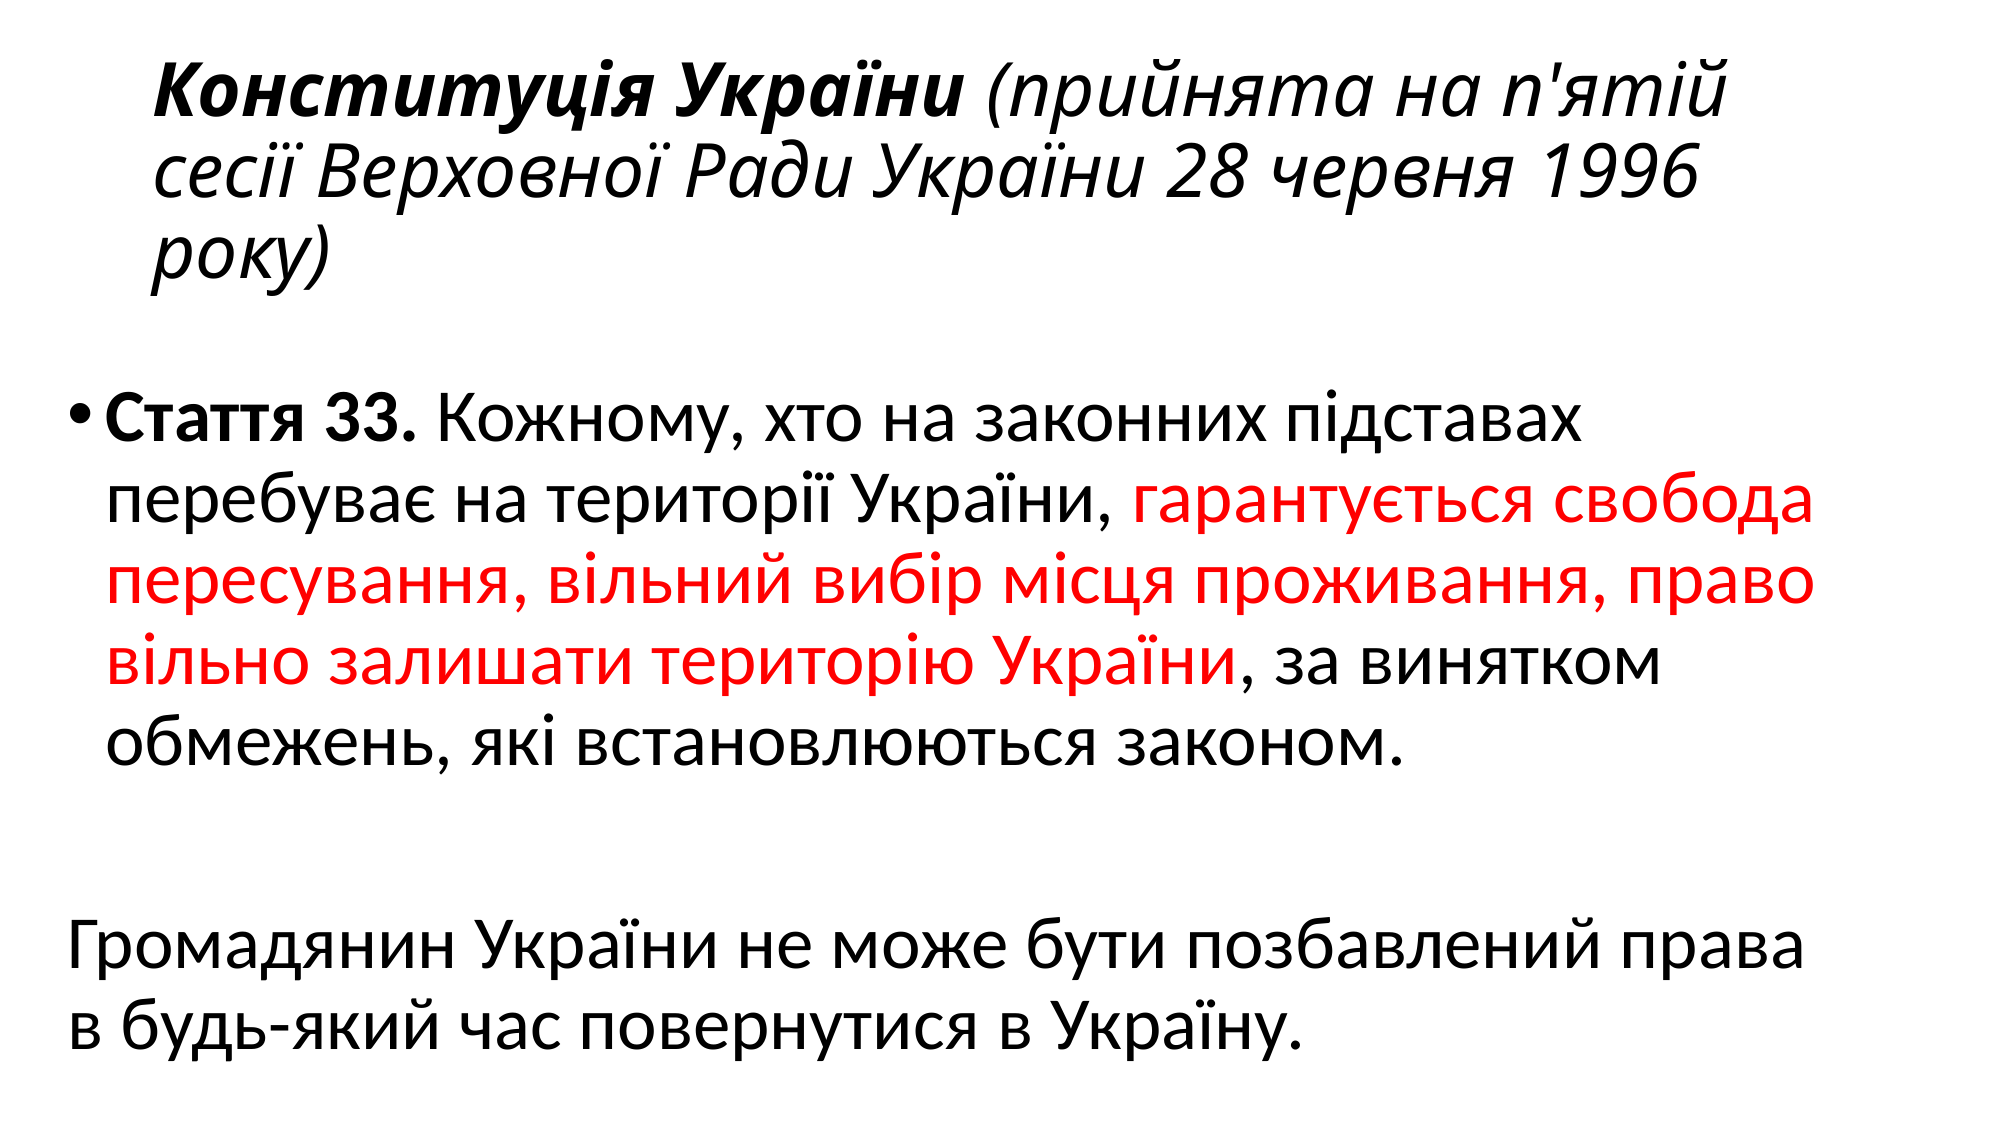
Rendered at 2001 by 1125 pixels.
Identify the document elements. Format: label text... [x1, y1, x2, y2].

list Стаття 33. Кожному, хто на законних підставах перебуває на території України, гарантується свобода пересування, вільний вибір місця проживання, право вільно залишати територію України, за винятком обмежень, які встановлюються законом. Громадянин України не може бути позбавлений права в будь-який час повернутися в Україну. [52, 369, 1863, 1106]
title Конституція України (прийнята на п'ятій сесії Верховної Ради України 28 червня 1996 року) [137, 64, 1863, 282]
